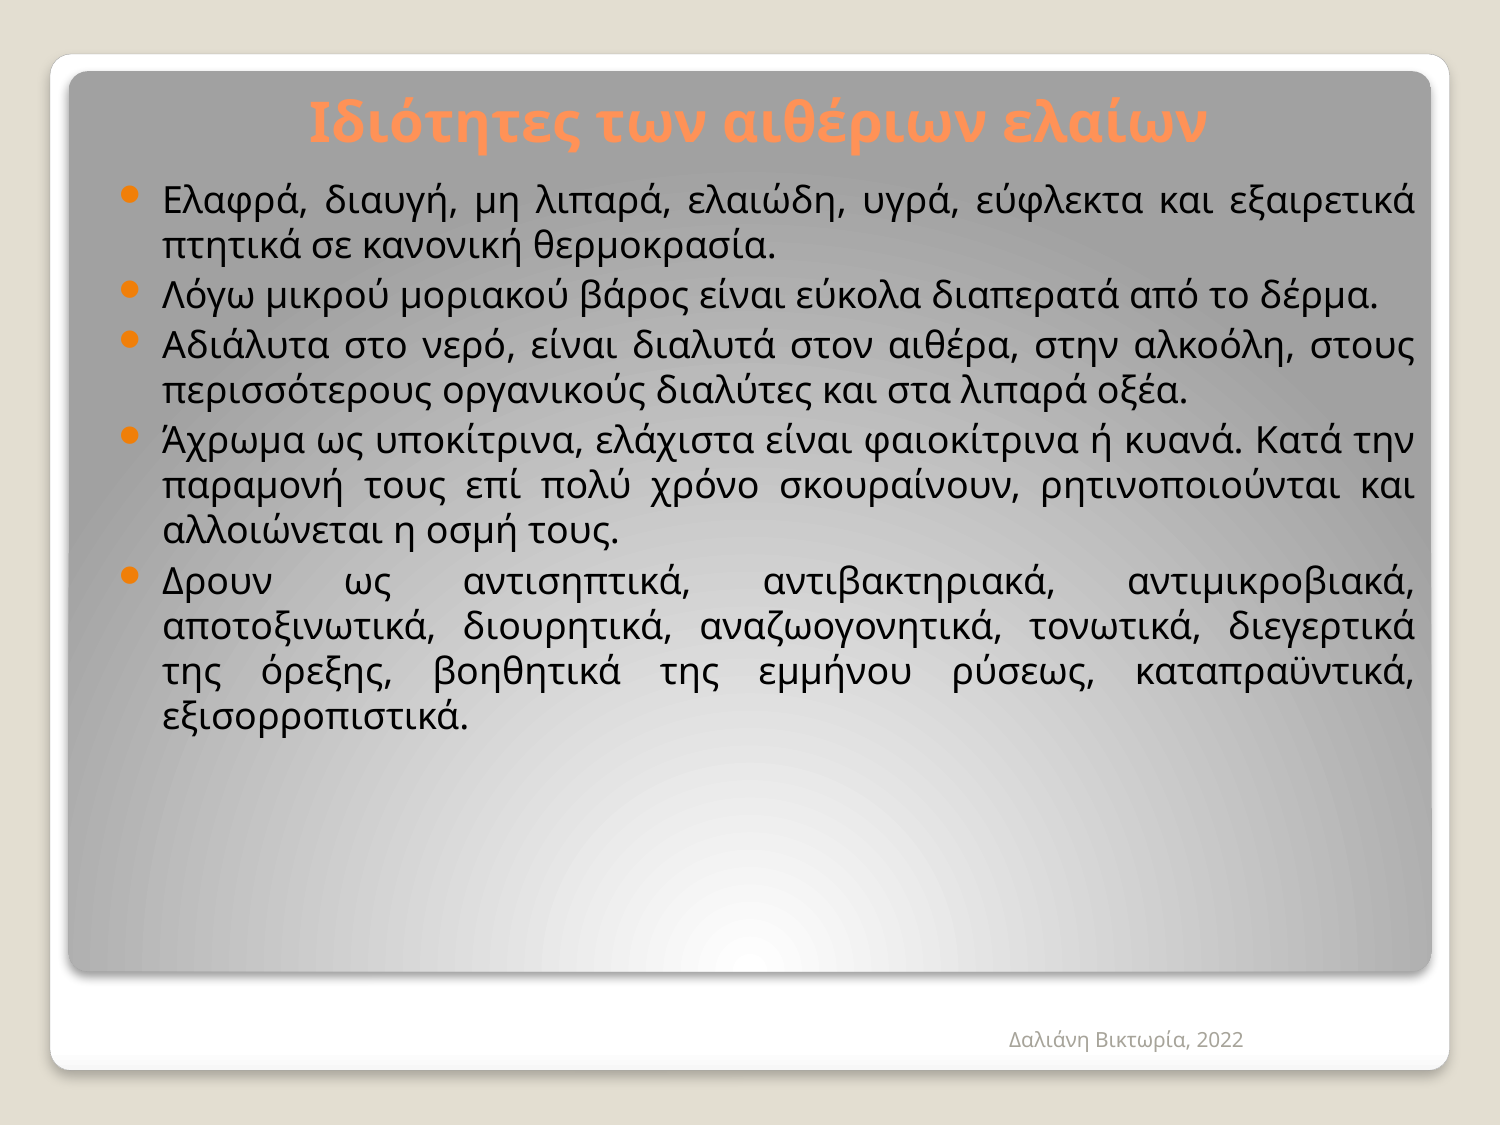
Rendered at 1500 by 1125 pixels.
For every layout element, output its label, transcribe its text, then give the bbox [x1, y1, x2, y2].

title Ιδιότητες των αιθέριων ελαίων [88, 78, 1431, 160]
footer Δαλιάνη Βικτωρία, 2022 [994, 1002, 1370, 1063]
list Ελαφρά, διαυγή, μη λιπαρά, ελαιώδη, υγρά, εύφλεκτα και εξαιρετικά πτητικά σε κανονική θερμοκρασία. Λόγω μικρού μοριακού βάρος είναι εύκολα διαπερατά από το δέρμα. Αδιάλυτα στο νερό, είναι διαλυτά στον αιθέρα, στην αλκοόλη, στους περισσότερους οργανικούς διαλύτες και στα λιπαρά οξέα. Άχρωμα ως υποκίτρινα, ελάχιστα είναι φαιοκίτρινα ή κυανά. Κατά την παραμονή τους επί πολύ χρόνο σκουραίνουν, ρητινοποιούνται και αλλοιώνεται η οσμή τους. Δρουν ως αντισηπτικά, αντιβακτηριακά, αντιμικροβιακά, αποτοξινωτικά, διουρητικά, αναζωογονητικά, τονωτικά, διεγερτικά της όρεξης, βοηθητικά της εμμήνου ρύσεως, καταπραϋντικά, εξισορροπιστικά. [88, 160, 1431, 1014]
